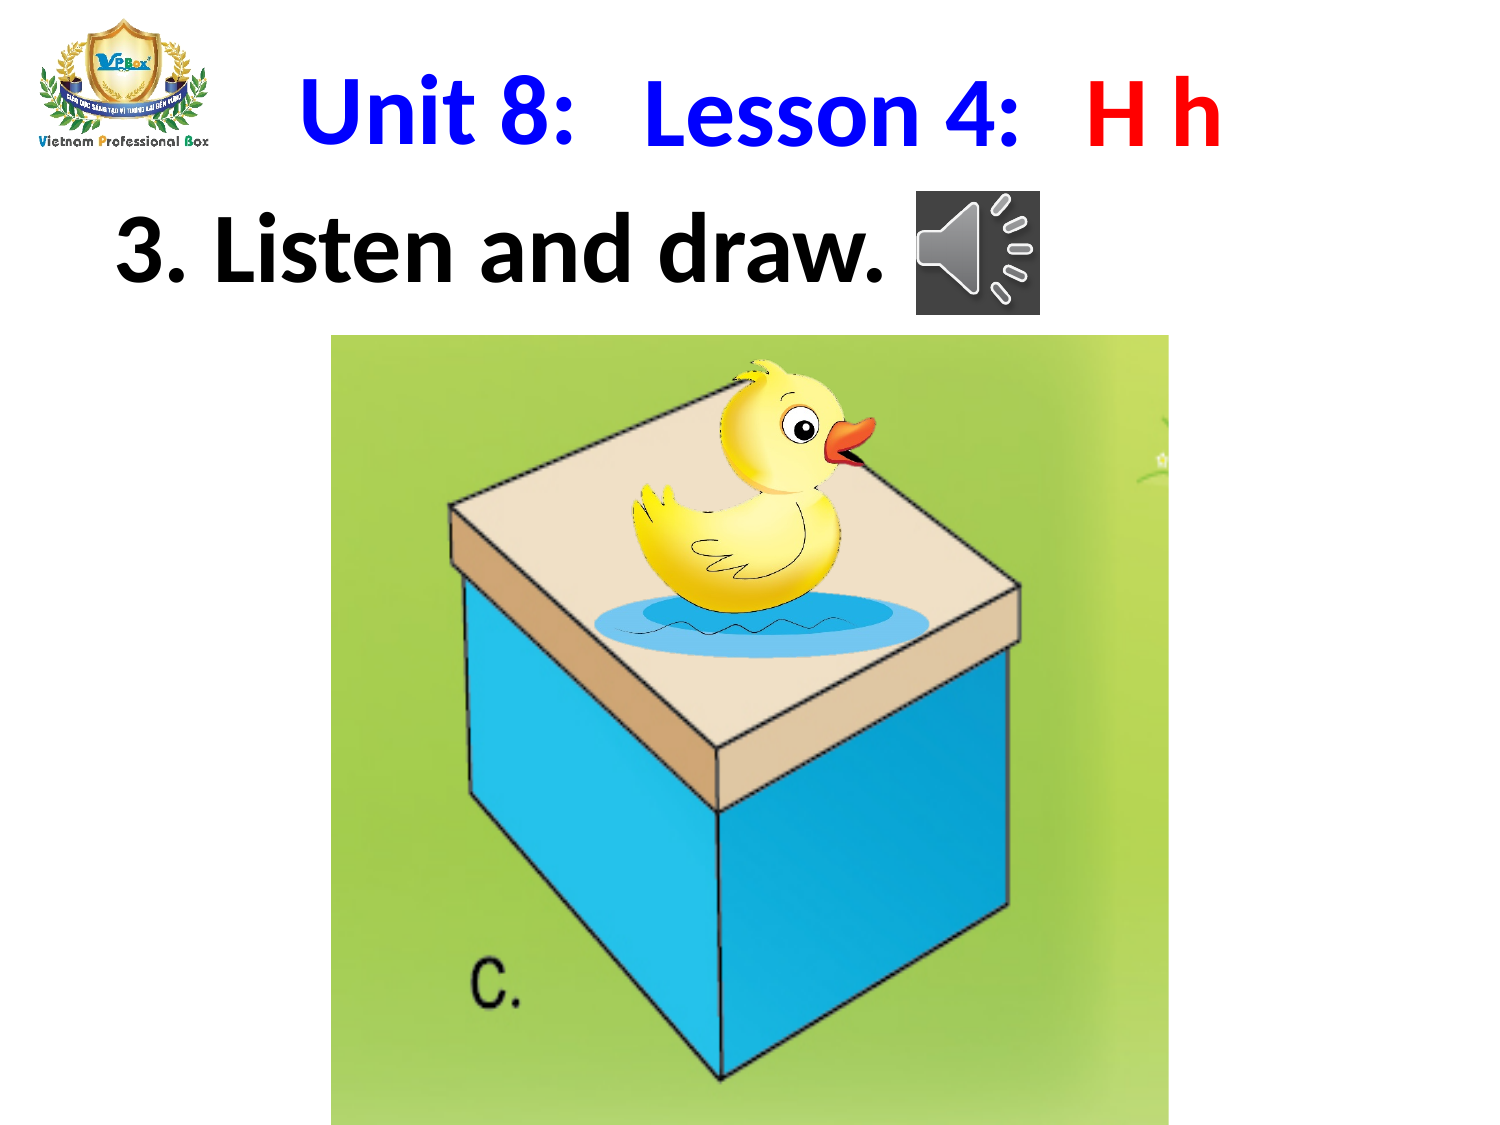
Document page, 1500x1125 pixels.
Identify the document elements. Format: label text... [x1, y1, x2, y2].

picture [330, 189, 1169, 1125]
picture [24, 12, 223, 152]
text_box Unit 8: [283, 37, 594, 173]
text_box H h [1070, 38, 1240, 174]
text_box 3. Listen and draw. [98, 175, 905, 311]
text_box Lesson 4: [627, 38, 1039, 174]
